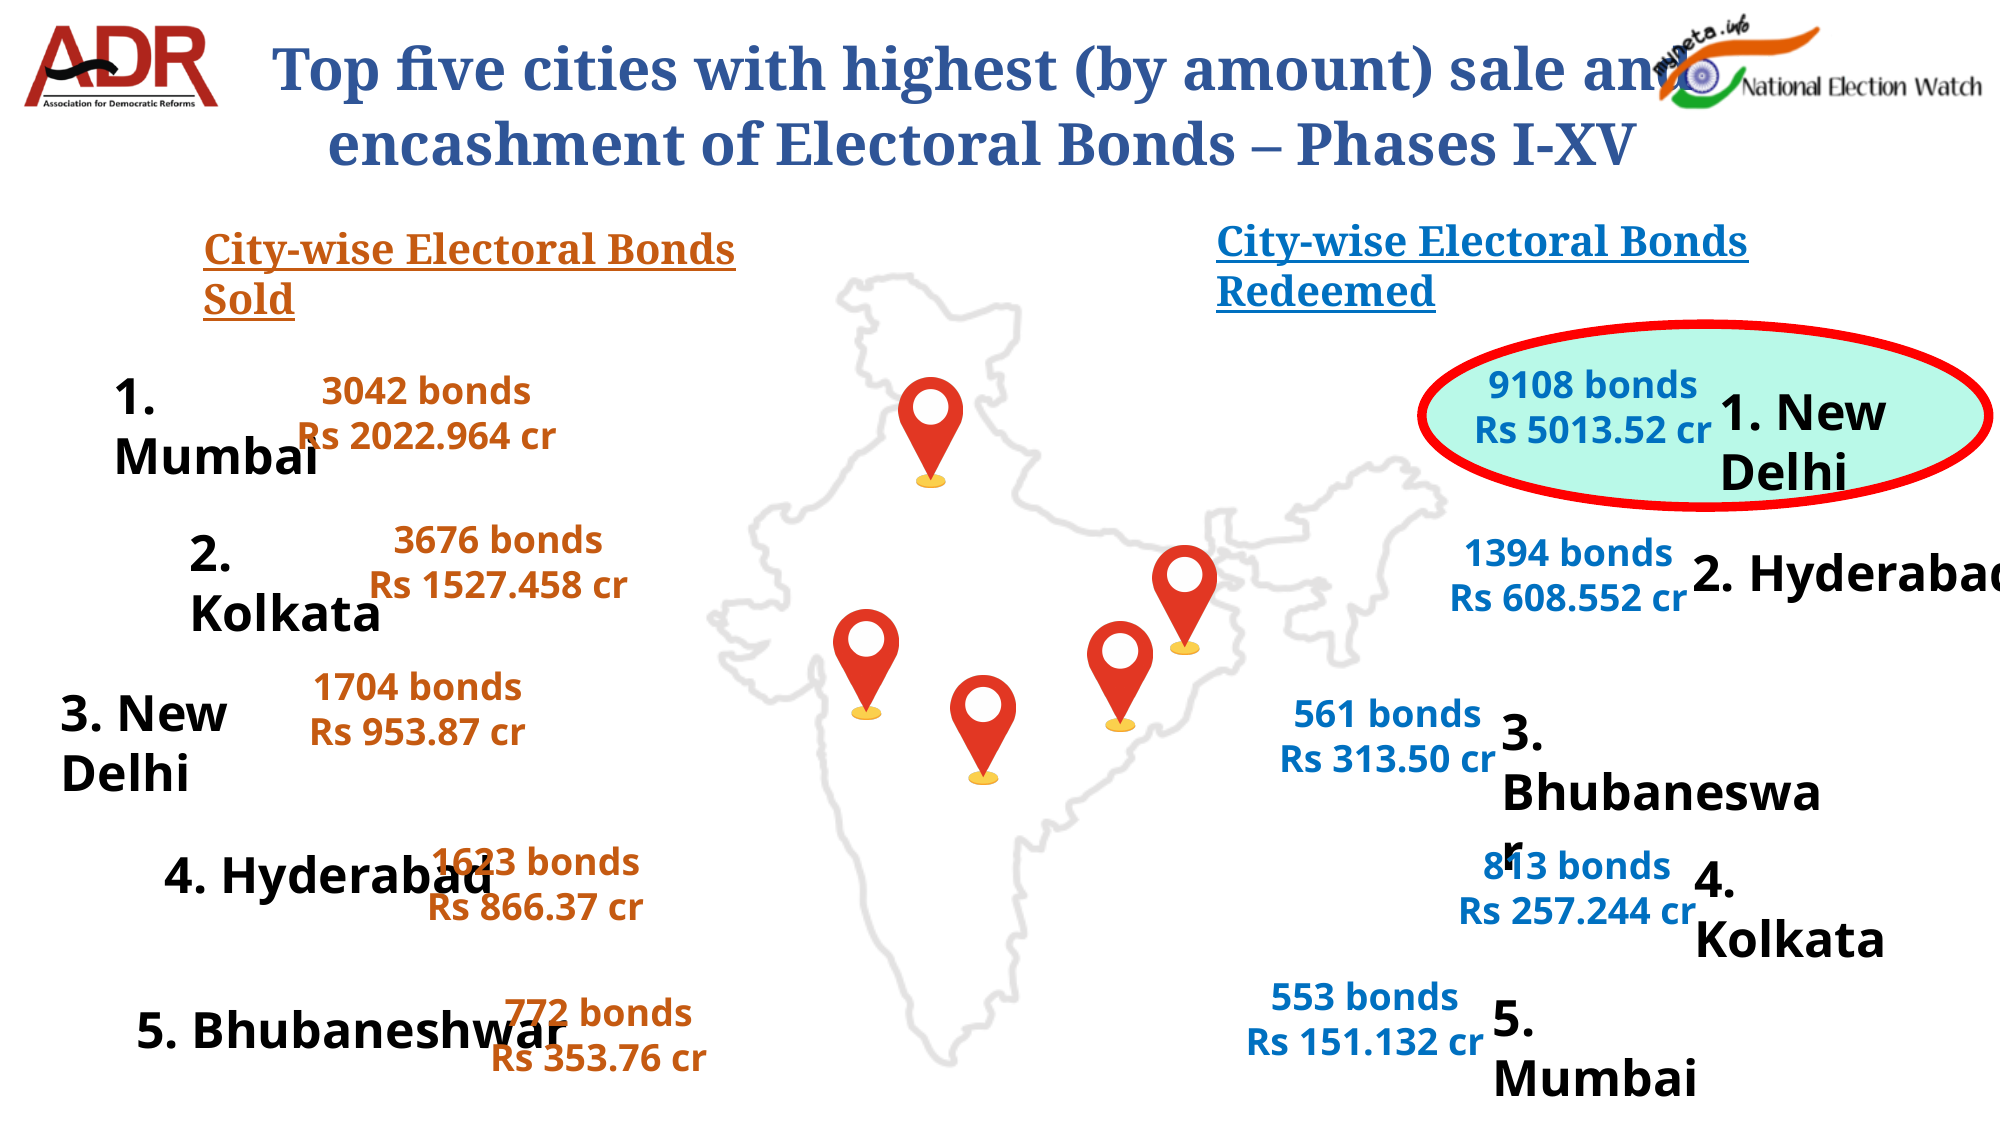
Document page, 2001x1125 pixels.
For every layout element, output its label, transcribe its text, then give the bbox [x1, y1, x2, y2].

text_box 4. Kolkata [1679, 840, 1952, 976]
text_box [46, 357, 832, 1088]
text_box [1977, 388, 1990, 444]
text_box [1557, 460, 1956, 509]
text_box City-wise Electoral Bonds Redeemed [1201, 207, 1918, 323]
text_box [599, 211, 1557, 1125]
text_box Top five cities with highest (by amount) sale and encashment of Electoral Bonds – Phases I-XV [243, 19, 1723, 185]
picture [1630, 4, 2000, 120]
text_box 3. Bhubaneswar [1557, 693, 1839, 889]
text_box 1394 bonds Rs 608.552 cr [1557, 521, 1750, 627]
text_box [1412, 353, 1977, 460]
picture [20, 15, 222, 113]
text_box City-wise Electoral Bonds Sold [188, 215, 599, 331]
text_box 5. Mumbai [1557, 978, 1750, 1114]
text_box [1557, 323, 1916, 353]
text_box 2. Hyderabad [1750, 534, 2000, 610]
text_box 561 bonds Rs 313.50 cr [1557, 682, 1569, 788]
text_box 813 bonds Rs 257.244 cr [1557, 834, 1759, 940]
